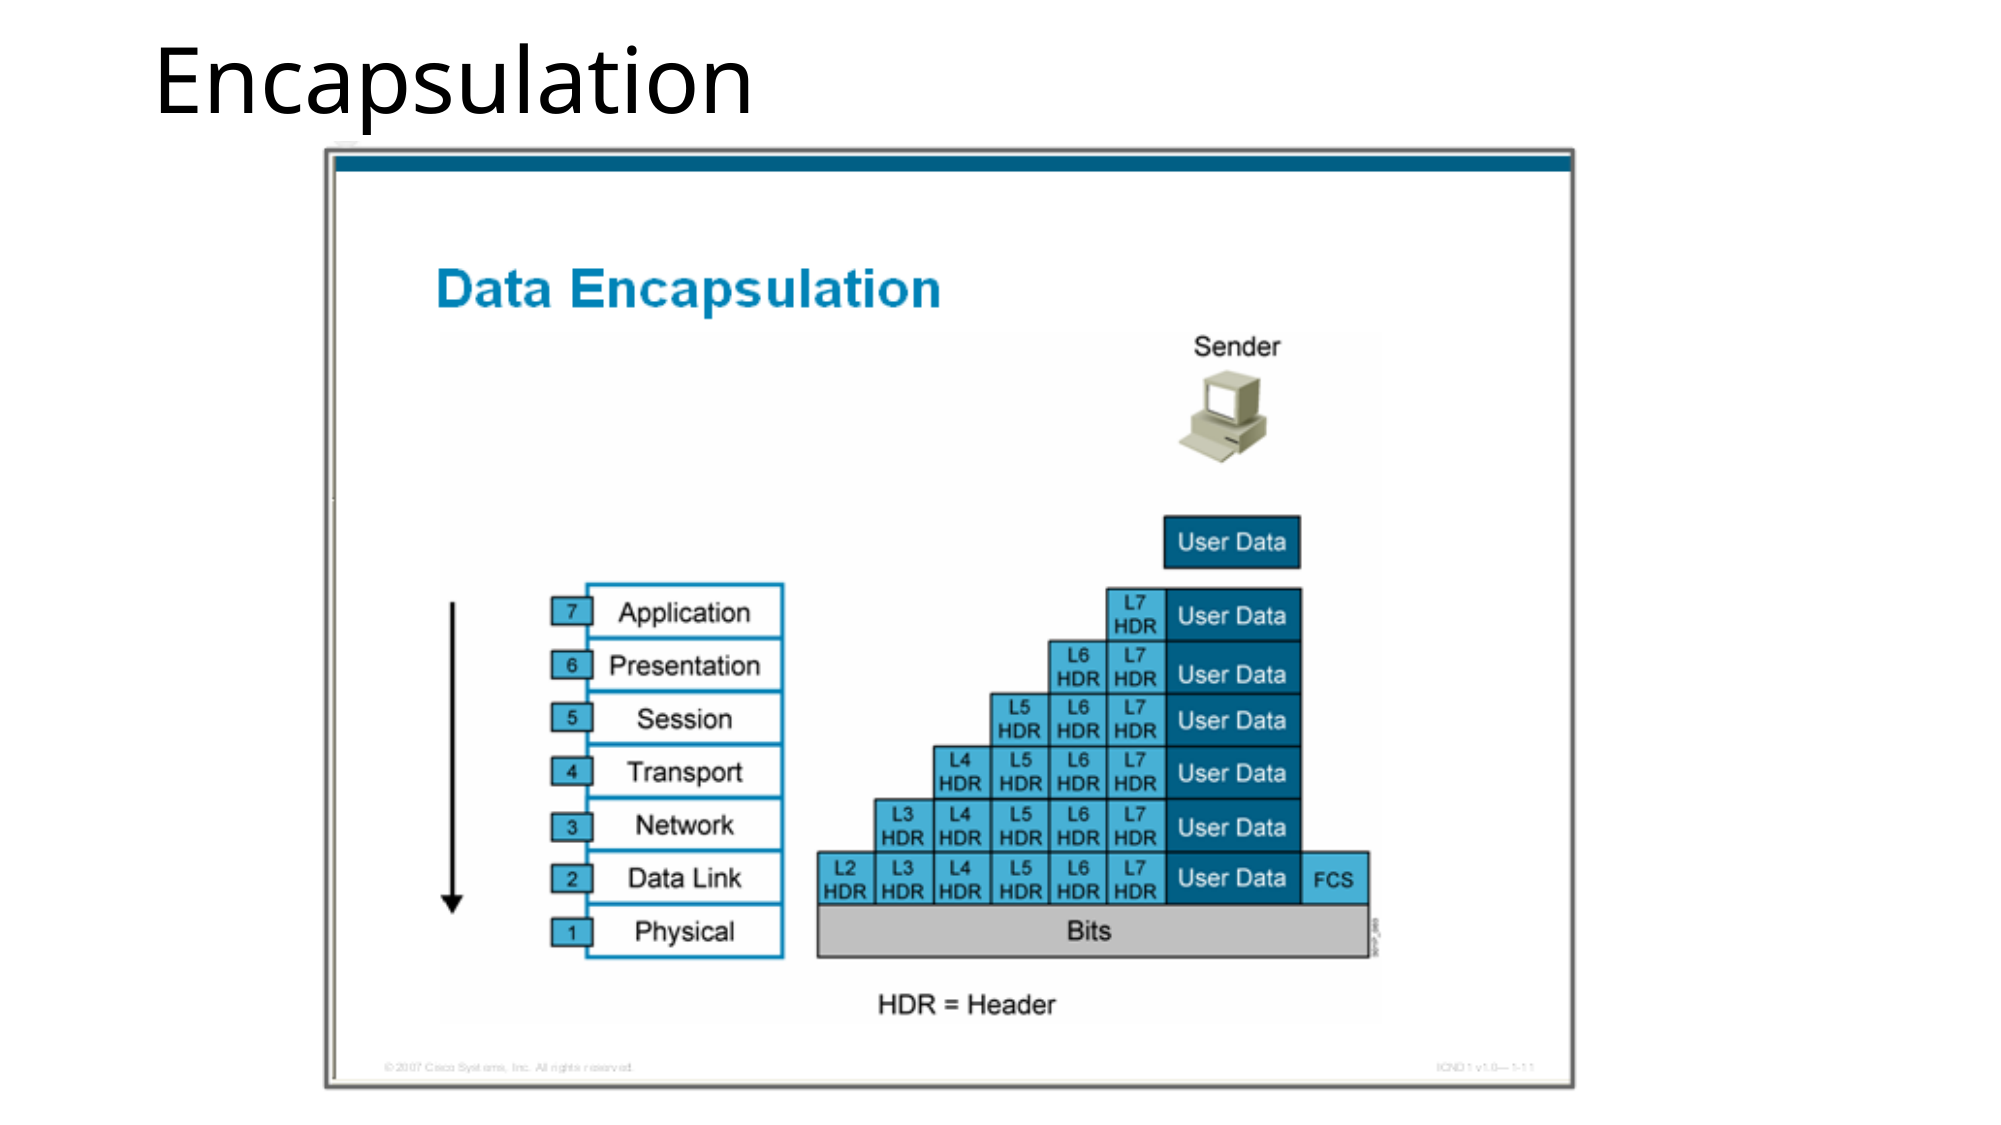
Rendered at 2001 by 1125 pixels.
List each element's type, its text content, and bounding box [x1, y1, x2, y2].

picture [321, 141, 1579, 1097]
title Encapsulation [137, 0, 1863, 167]
